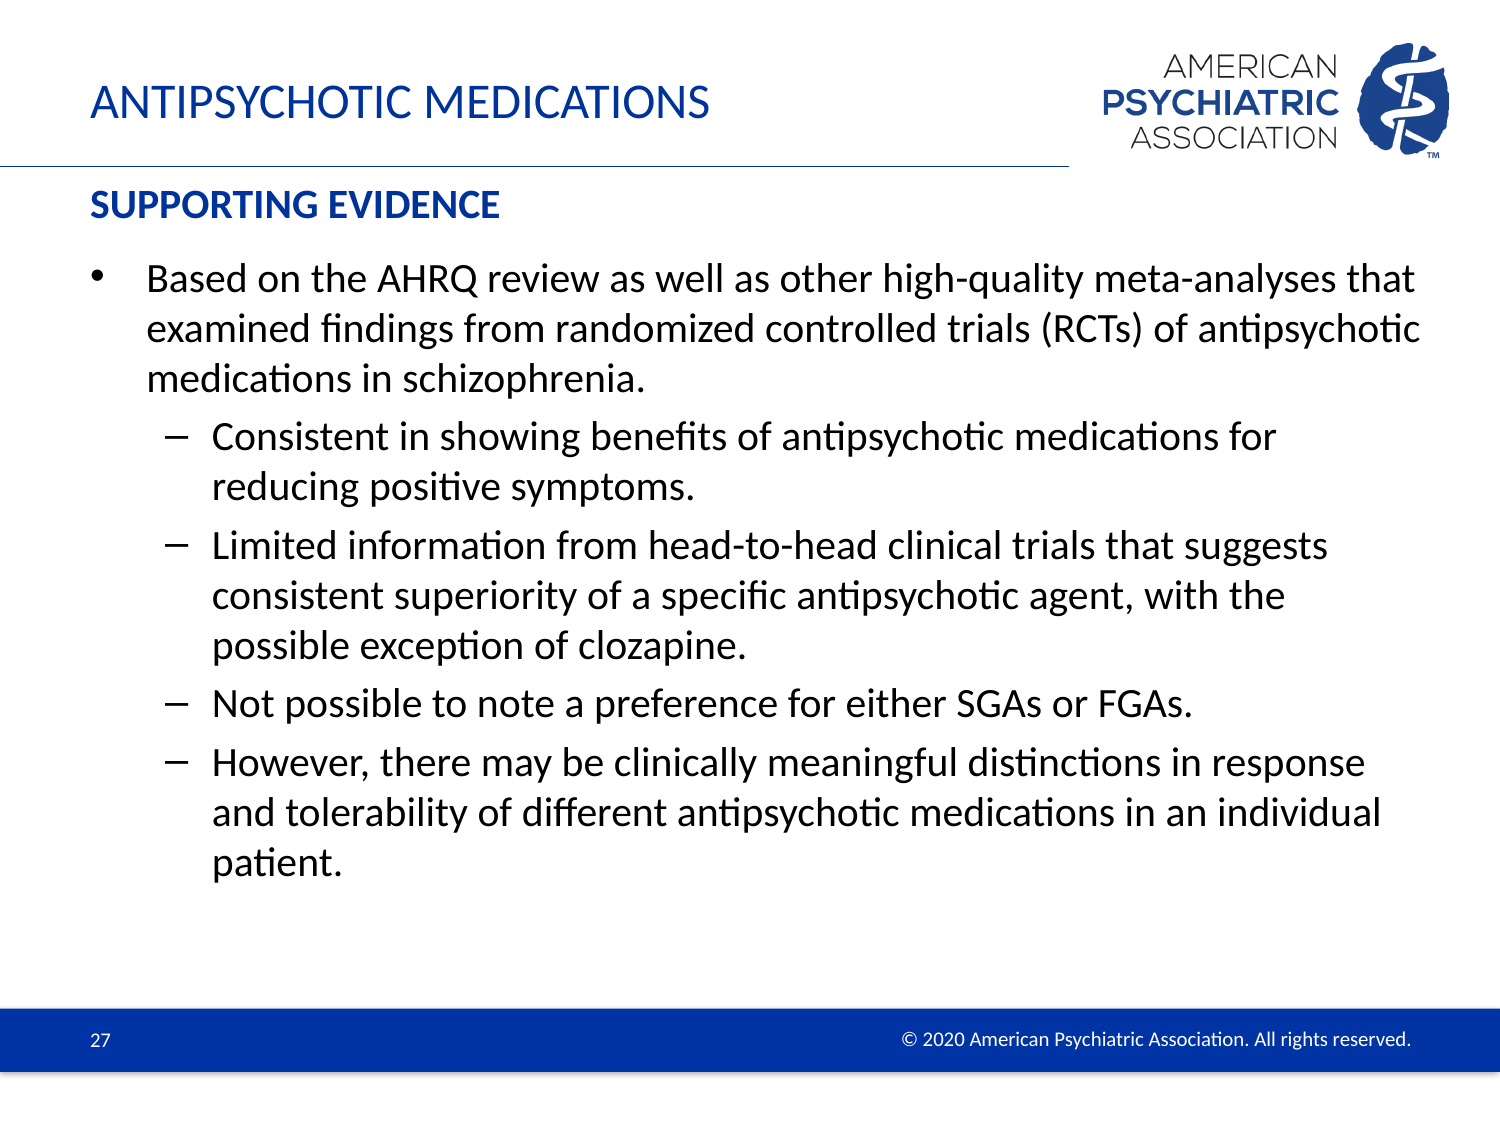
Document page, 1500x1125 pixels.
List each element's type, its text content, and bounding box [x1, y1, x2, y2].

title Antipsychotic Medications [75, 50, 1070, 147]
text_box Supporting Evidence [74, 161, 1070, 243]
list Based on the AHRQ review as well as other high-quality meta-analyses that examined findings from randomized controlled trials (RCTs) of antipsychotic medications in schizophrenia. Consistent in showing benefits of antipsychotic medications for reducing positive symptoms. Limited information from head-to-head clinical trials that suggests consistent superiority of a specific antipsychotic agent, with the possible exception of clozapine. Not possible to note a preference for either SGAs or FGAs. However, there may be clinically meaningful distinctions in response and tolerability of different antipsychotic medications in an individual patient. [75, 242, 1439, 1007]
